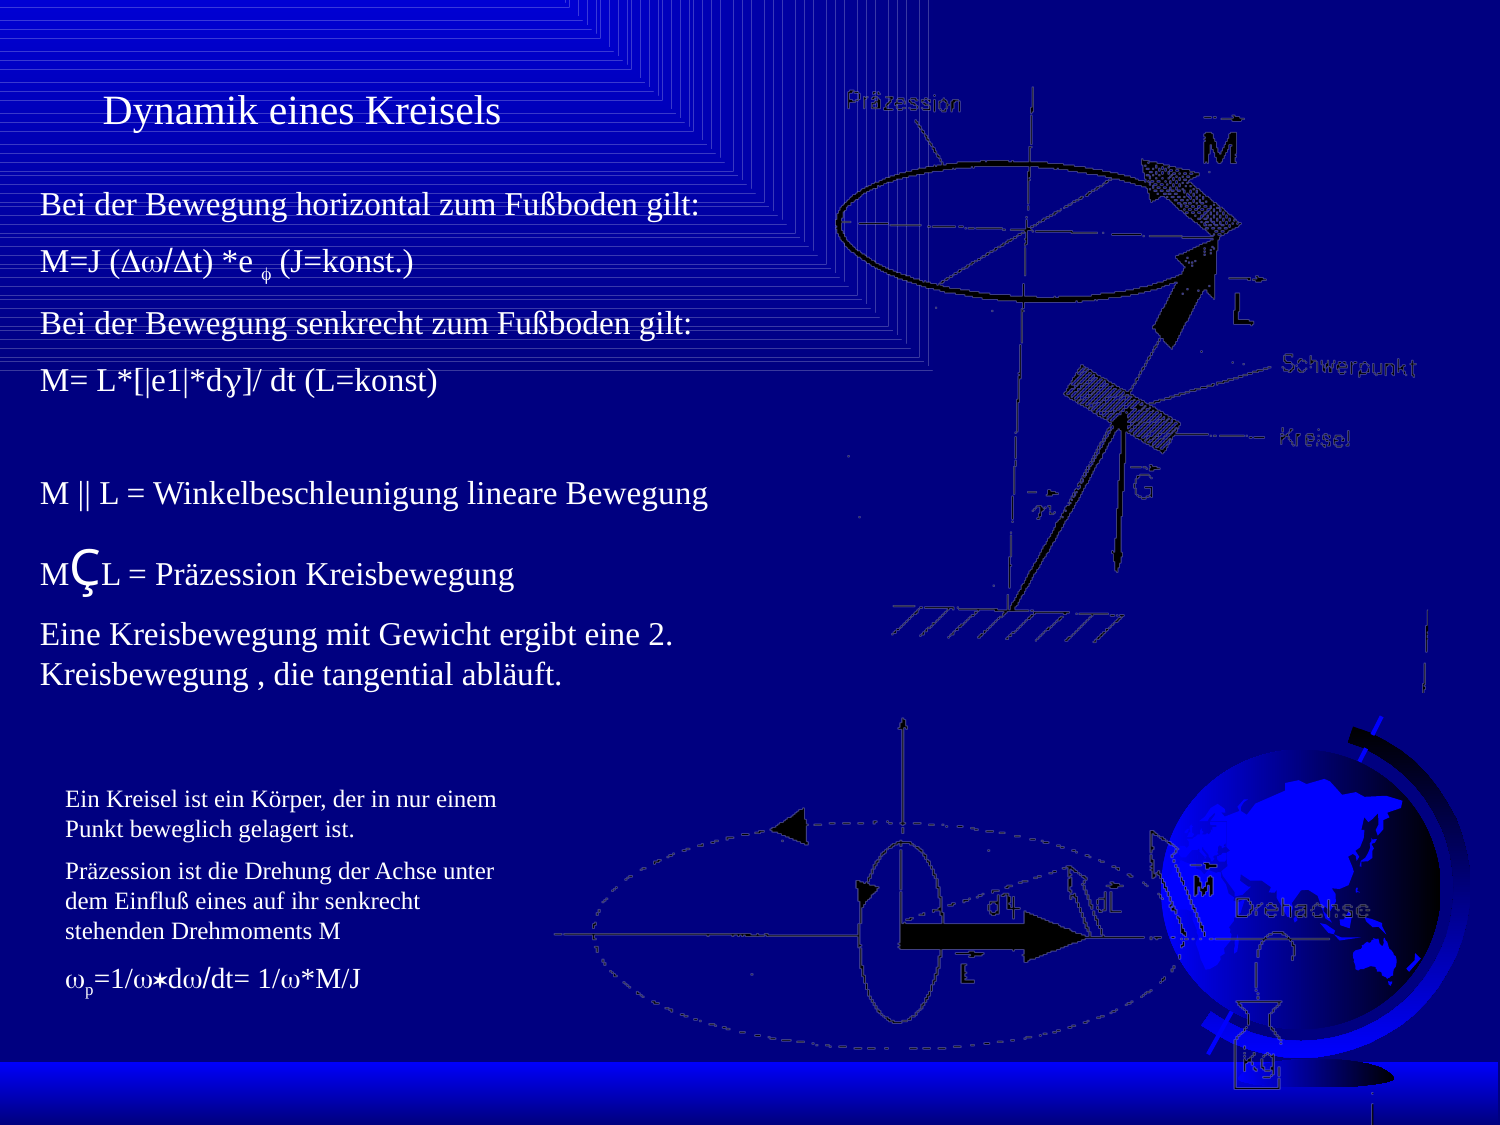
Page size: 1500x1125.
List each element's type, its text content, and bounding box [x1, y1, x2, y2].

text_box Bei der Bewegung horizontal zum Fußboden gilt: M=J (Dw/Dt) *e f (J=konst.) Bei der Bewegung senkrecht zum Fußboden gilt: M= L*[|e1|*dg]/ dt (L=konst) M || L = Winkelbeschleunigung lineare Bewegung MÇL = Präzession Kreisbewegung Eine Kreisbewegung mit Gewicht ergibt eine 2. Kreisbewegung , die tangential abläuft. [24, 174, 775, 700]
text_box Dynamik eines Kreisels [87, 75, 789, 141]
picture [549, 56, 1429, 1125]
text_box Ein Kreisel ist ein Körper, der in nur einem Punkt beweglich gelagert ist. Präzession ist die Drehung der Achse unter dem Einfluß eines auf ihr senkrecht stehenden Drehmoments M wp=1/w*dw/dt= 1/w*M/J [50, 774, 538, 1007]
